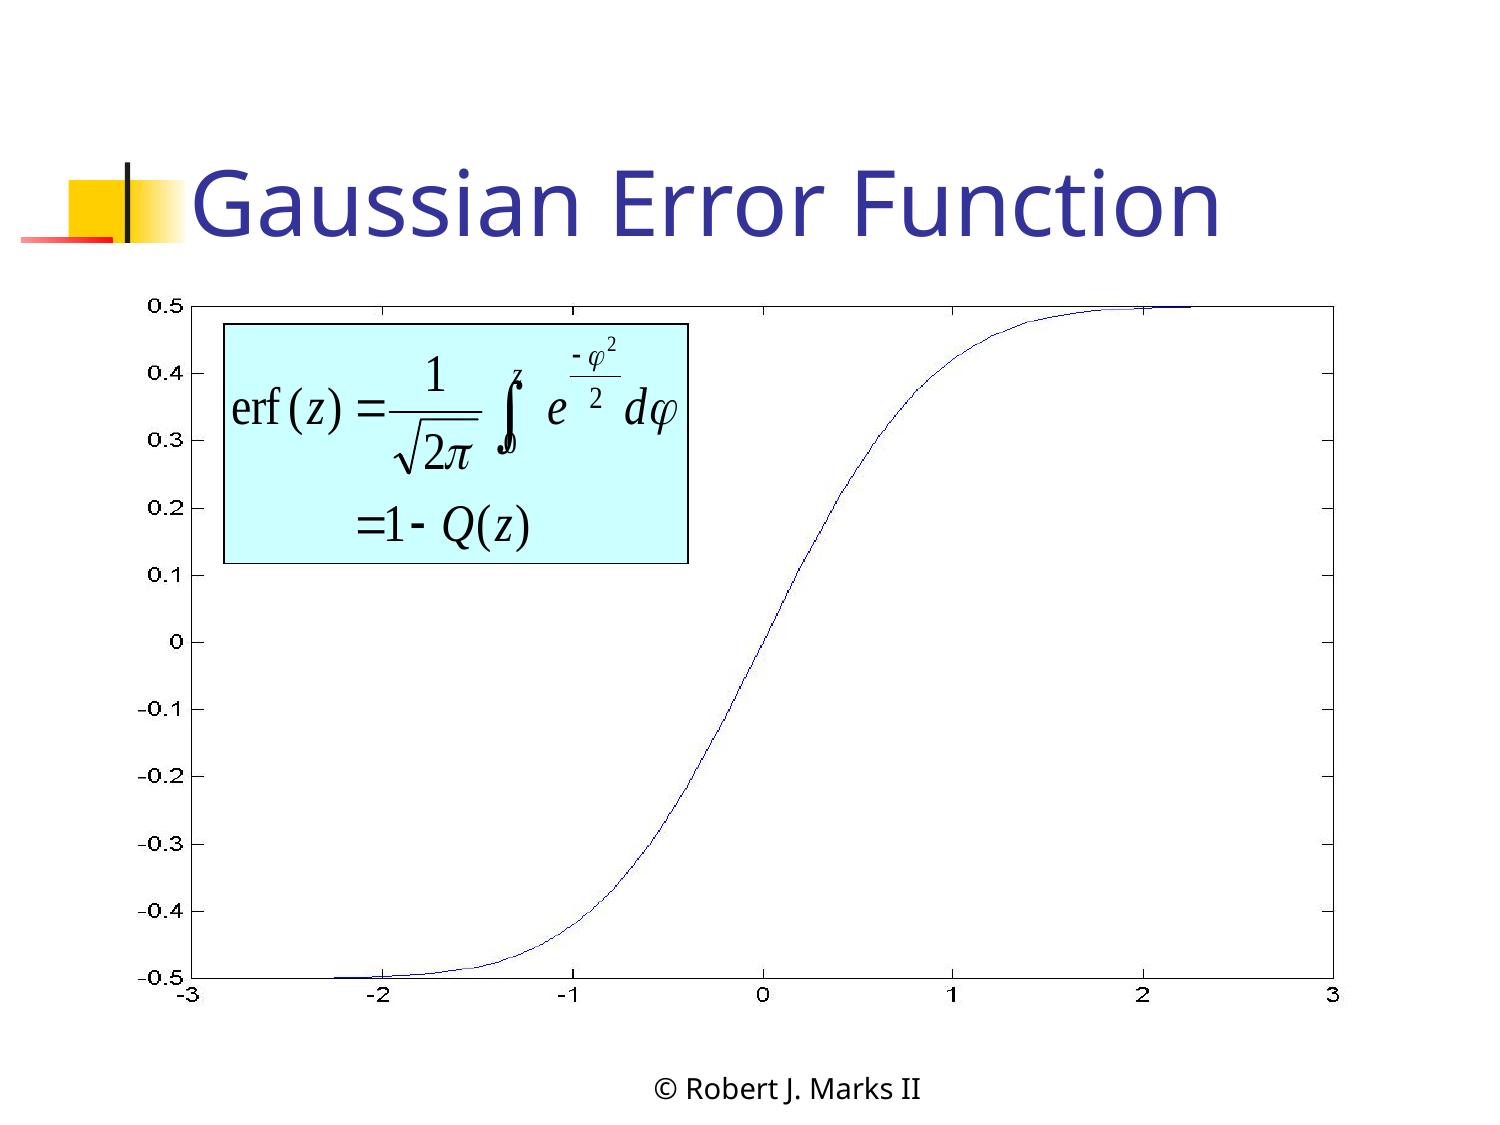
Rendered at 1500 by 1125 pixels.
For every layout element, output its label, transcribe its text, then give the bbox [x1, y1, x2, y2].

footer © Robert J. Marks II [549, 1077, 1025, 1113]
text_box Gaussian Error Function [174, 75, 1454, 242]
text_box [224, 324, 688, 564]
picture [0, 243, 1476, 1069]
